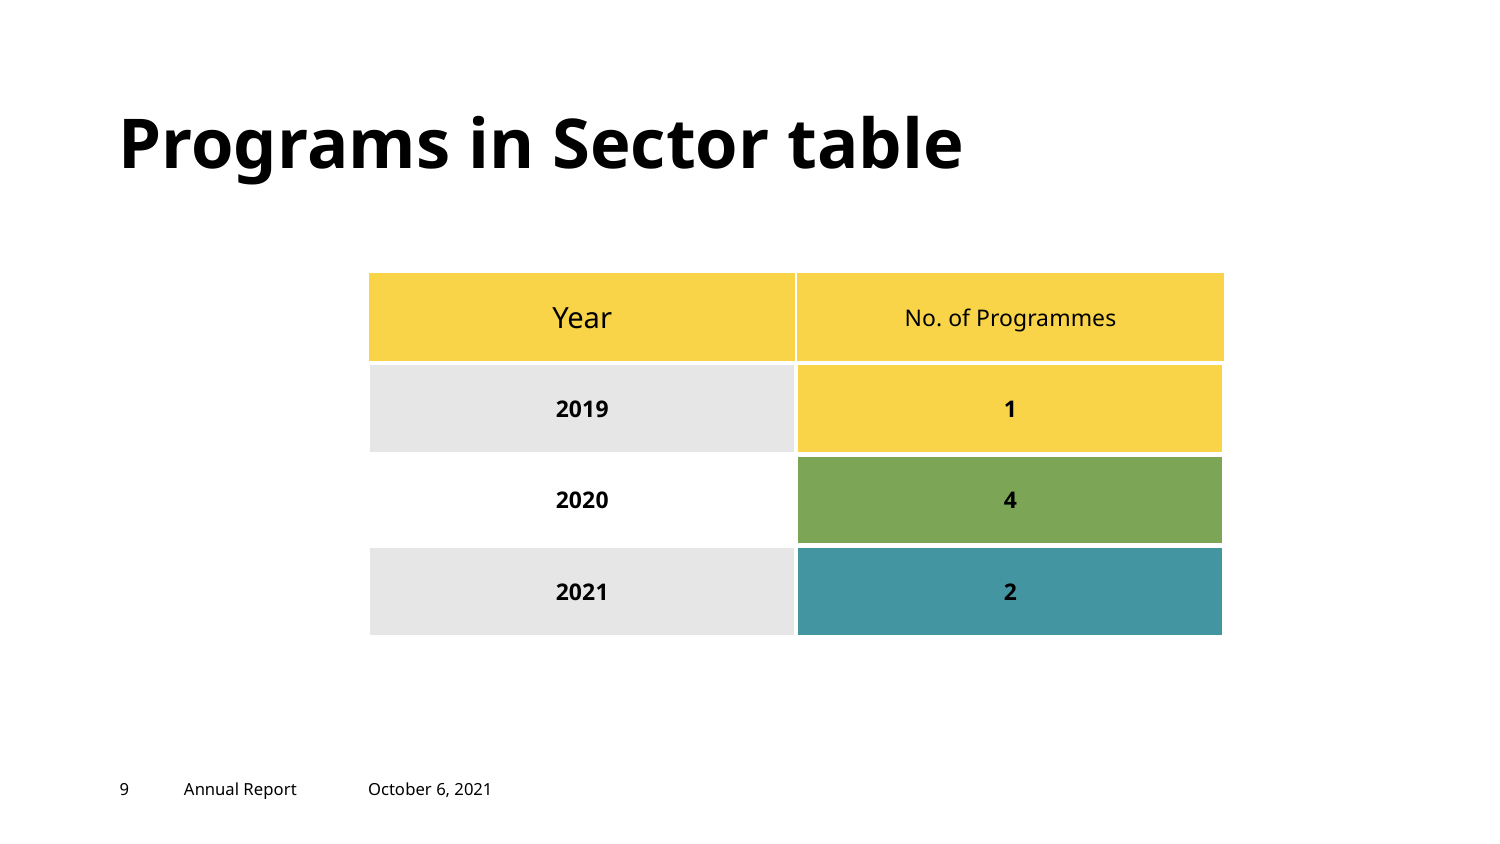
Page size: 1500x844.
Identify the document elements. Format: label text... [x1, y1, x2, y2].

table_cell 2020 [370, 456, 794, 544]
table_cell 1 [798, 365, 1222, 452]
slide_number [368, 779, 530, 810]
table_cell 2021 [370, 548, 794, 635]
table_cell 4 [798, 457, 1222, 543]
title Programs in Sector table [118, 108, 1049, 184]
table_cell 2 [798, 548, 1222, 635]
table_header Year [369, 273, 795, 361]
footer Annual Report [183, 779, 368, 810]
table_cell 2019 [370, 365, 794, 452]
slide_number ‹#› [119, 779, 183, 810]
table_header No. of Programmes [797, 273, 1224, 361]
